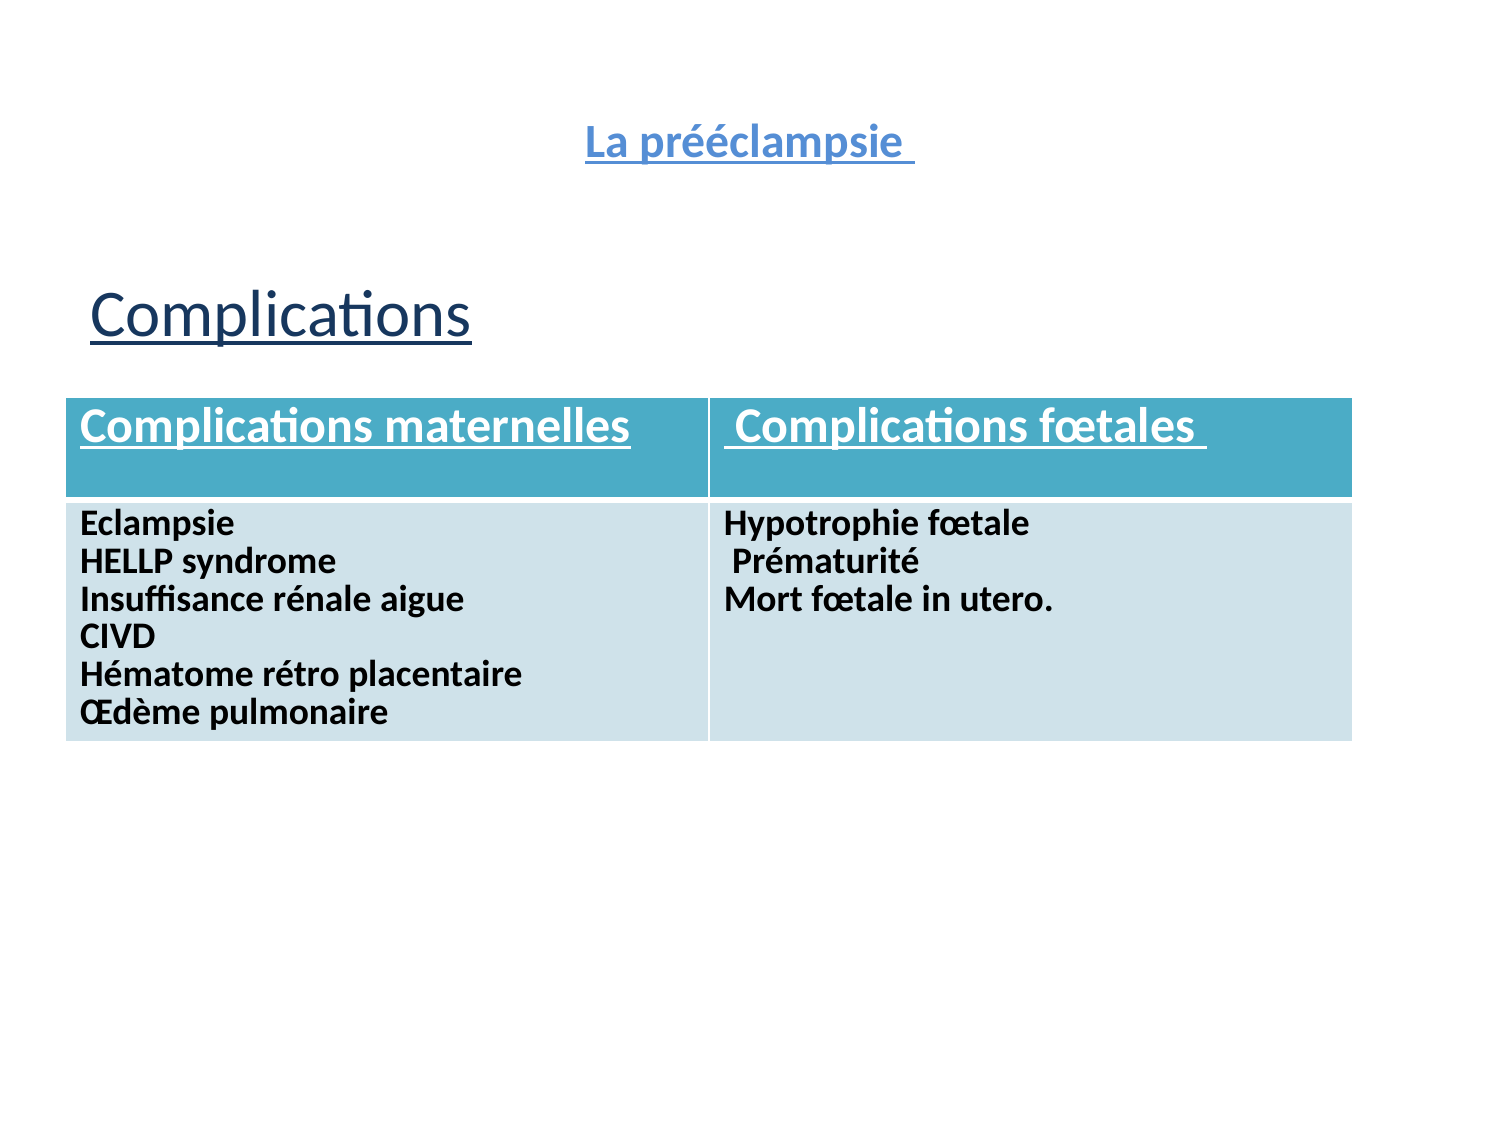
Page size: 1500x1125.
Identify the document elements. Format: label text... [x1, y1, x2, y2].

table_cell Hypotrophie fœtale Prématurité Mort fœtale in utero. [710, 503, 1352, 741]
table_cell Eclampsie HELLP syndrome Insuffisance rénale aigue CIVD Hématome rétro placentaire Œdème pulmonaire [66, 503, 708, 741]
table_header Complications fœtales [710, 398, 1352, 497]
title La prééclampsie [75, 45, 1425, 233]
table_header Complications maternelles [66, 398, 708, 497]
list Complications [75, 262, 1425, 1005]
